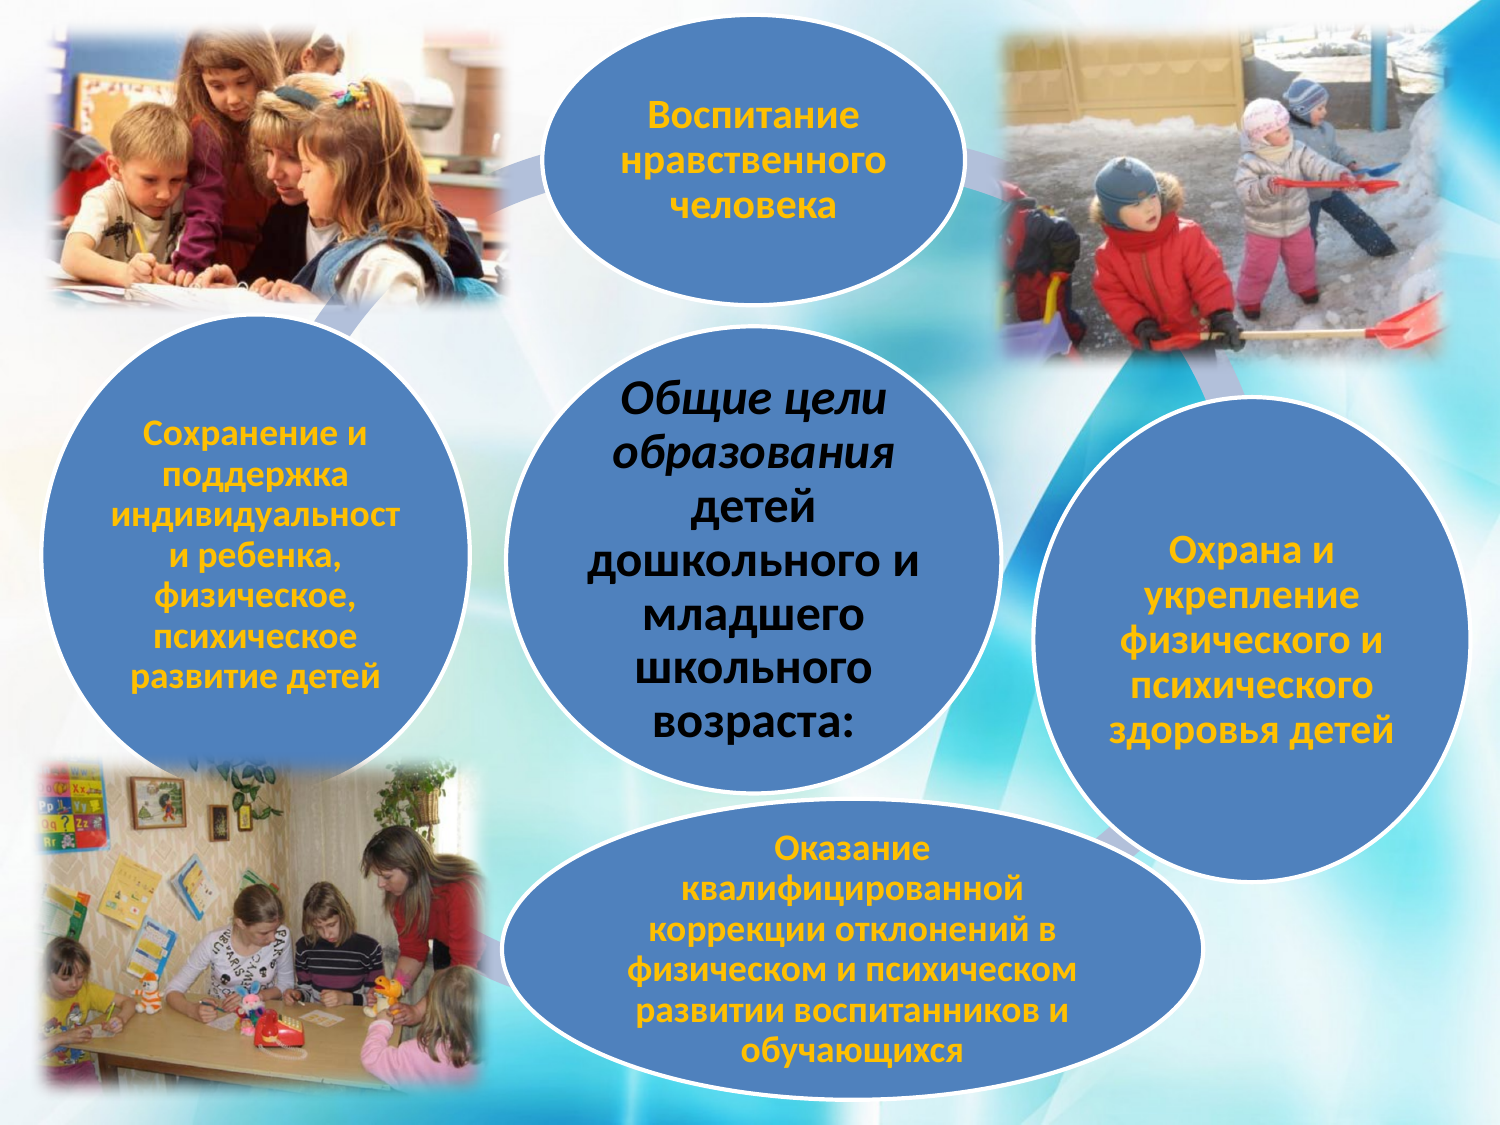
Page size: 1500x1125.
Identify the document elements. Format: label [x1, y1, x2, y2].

picture [0, 0, 1500, 1125]
text_box [41, 30, 1471, 1095]
